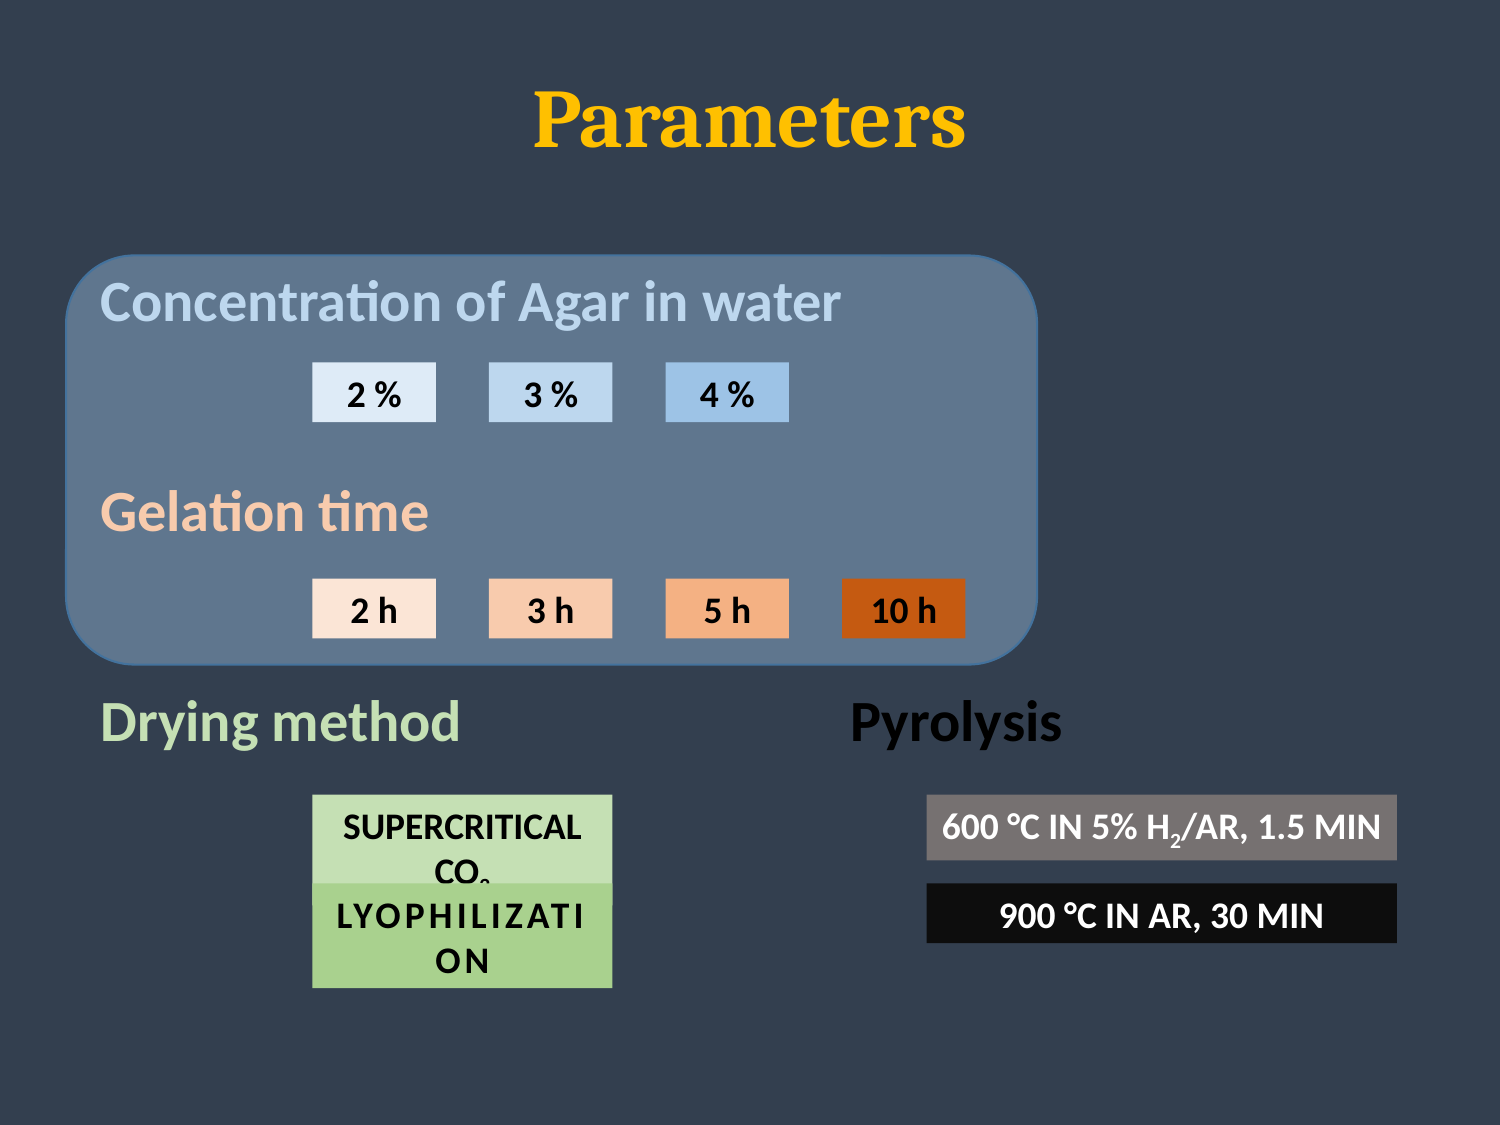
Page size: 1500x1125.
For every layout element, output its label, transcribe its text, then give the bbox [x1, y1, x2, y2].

text_box 600 °C in 5% H2/Ar, 1.5 min [926, 794, 1397, 861]
text_box [64, 275, 85, 646]
text_box 10 h [842, 578, 966, 639]
text_box 3 h [488, 578, 613, 639]
text_box 3 % [488, 362, 613, 423]
text_box 4 % [665, 362, 789, 423]
text_box 2 h [312, 578, 436, 639]
text_box 2 % [312, 362, 436, 423]
text_box Supercritical CO2 [312, 794, 613, 883]
title Parameters [103, 11, 1397, 229]
text_box Lyophilization [312, 883, 613, 989]
text_box 5 h [665, 578, 789, 639]
text_box 900 °C in Ar, 30 min [926, 883, 1397, 944]
text_box Concentration of Agar in water Gelation time Drying method Pyrolysis [85, 255, 1431, 830]
